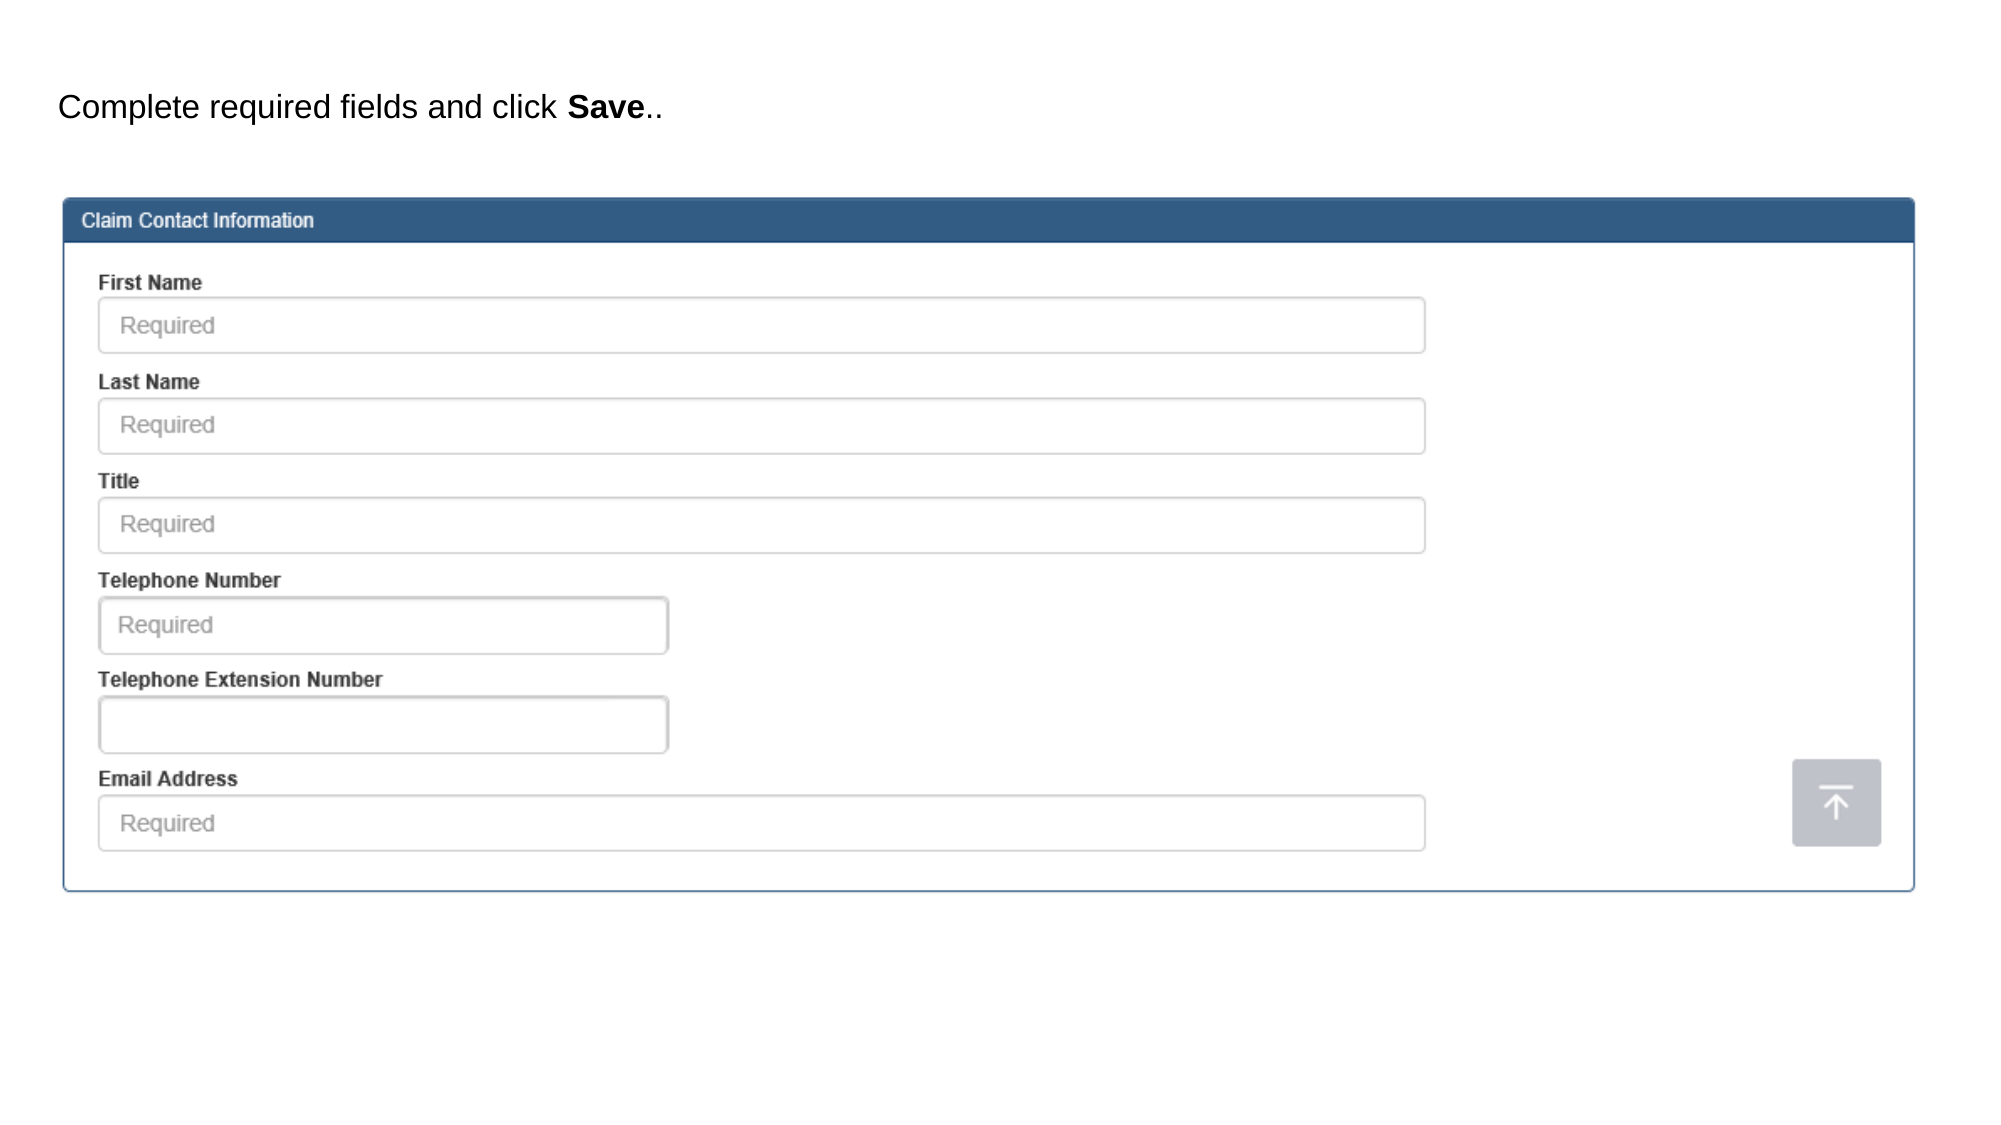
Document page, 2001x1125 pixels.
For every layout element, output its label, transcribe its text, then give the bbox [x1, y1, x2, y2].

text_box Complete required fields and click Save.. [43, 78, 1368, 133]
picture [58, 196, 1922, 894]
